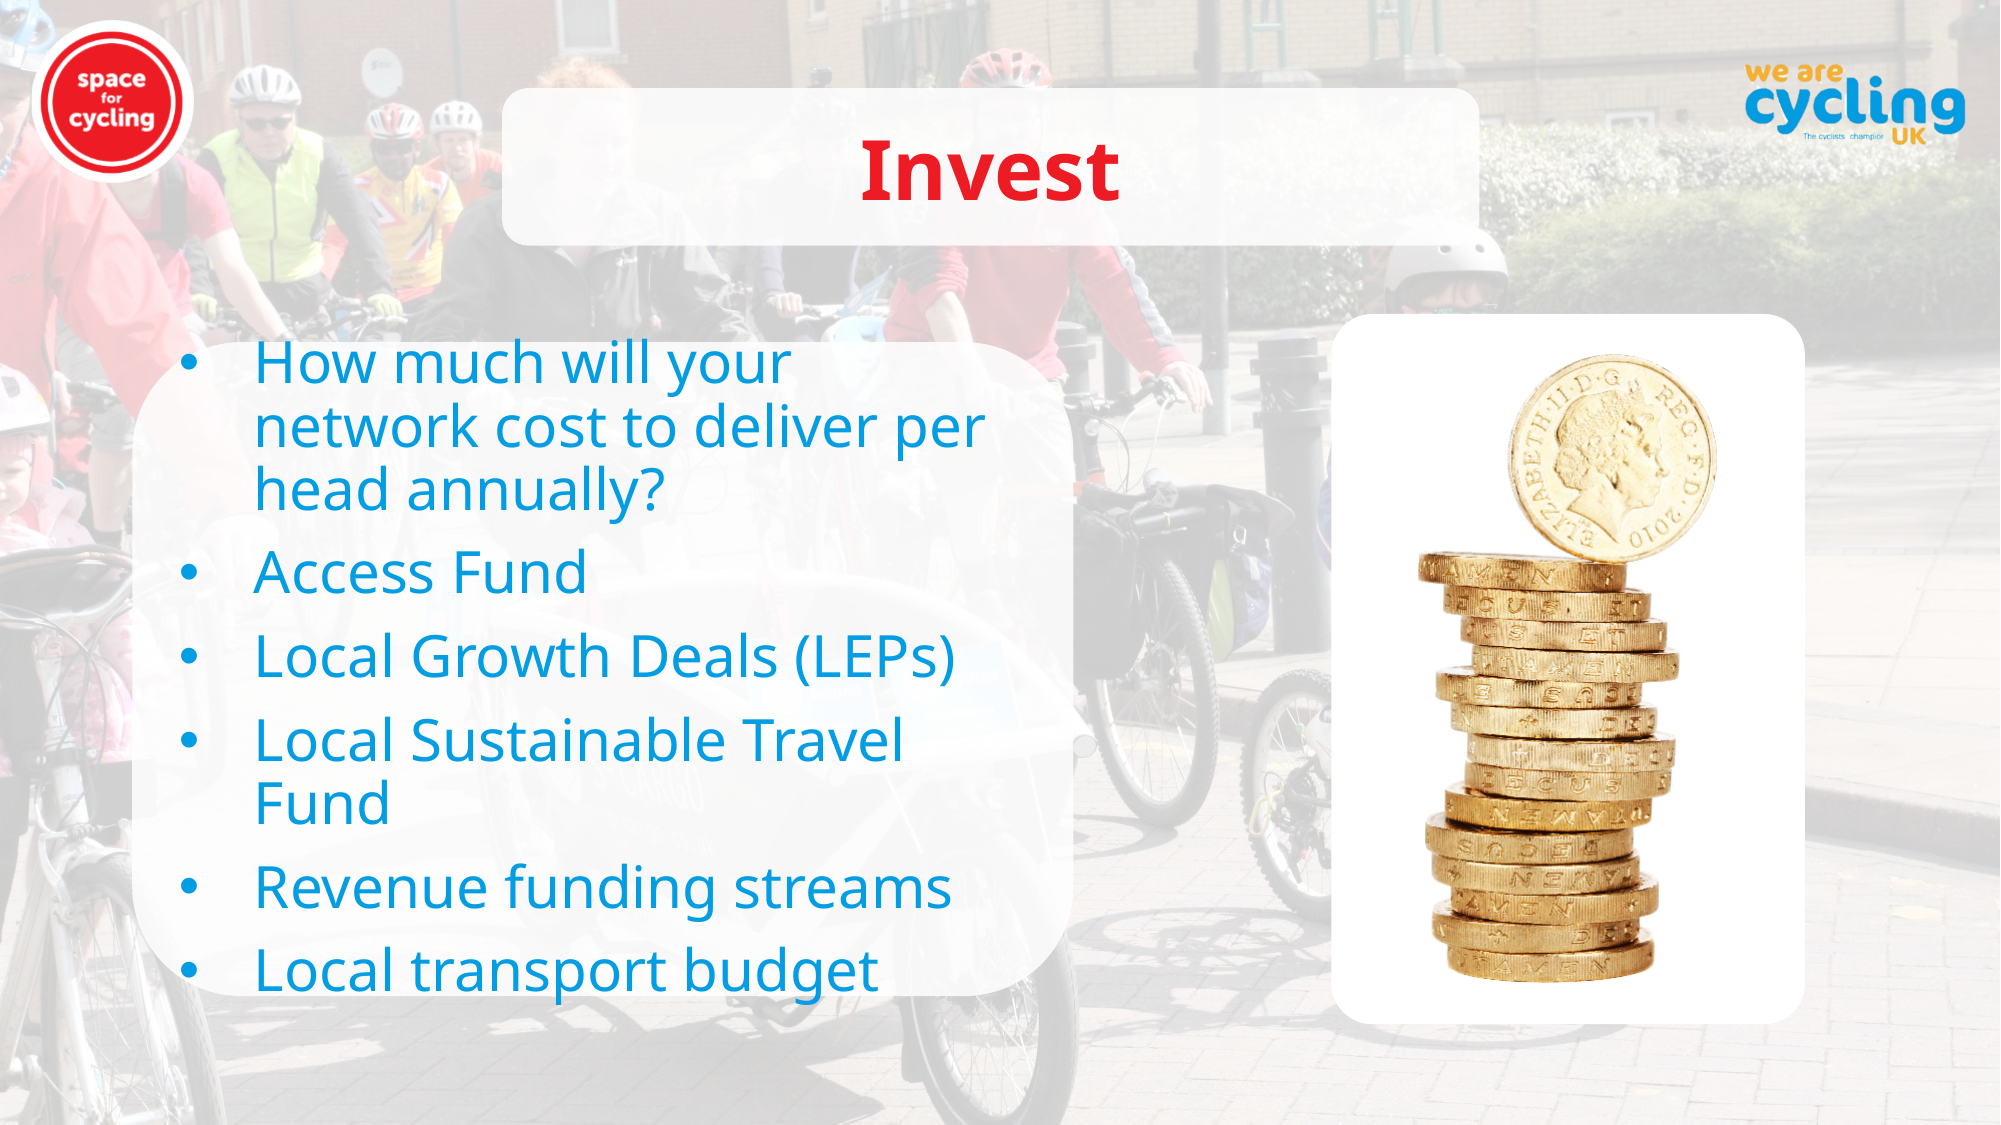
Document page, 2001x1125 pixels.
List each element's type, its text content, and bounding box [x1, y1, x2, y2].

text_box How much will your network cost to deliver per head annually? Access Fund Local Growth Deals (LEPs) Local Sustainable Travel Fund Revenue funding streams Local transport budget [131, 341, 1075, 998]
text_box Invest [501, 87, 1481, 247]
picture [1730, 20, 1978, 185]
picture [1331, 313, 1805, 1025]
picture [31, 20, 194, 183]
